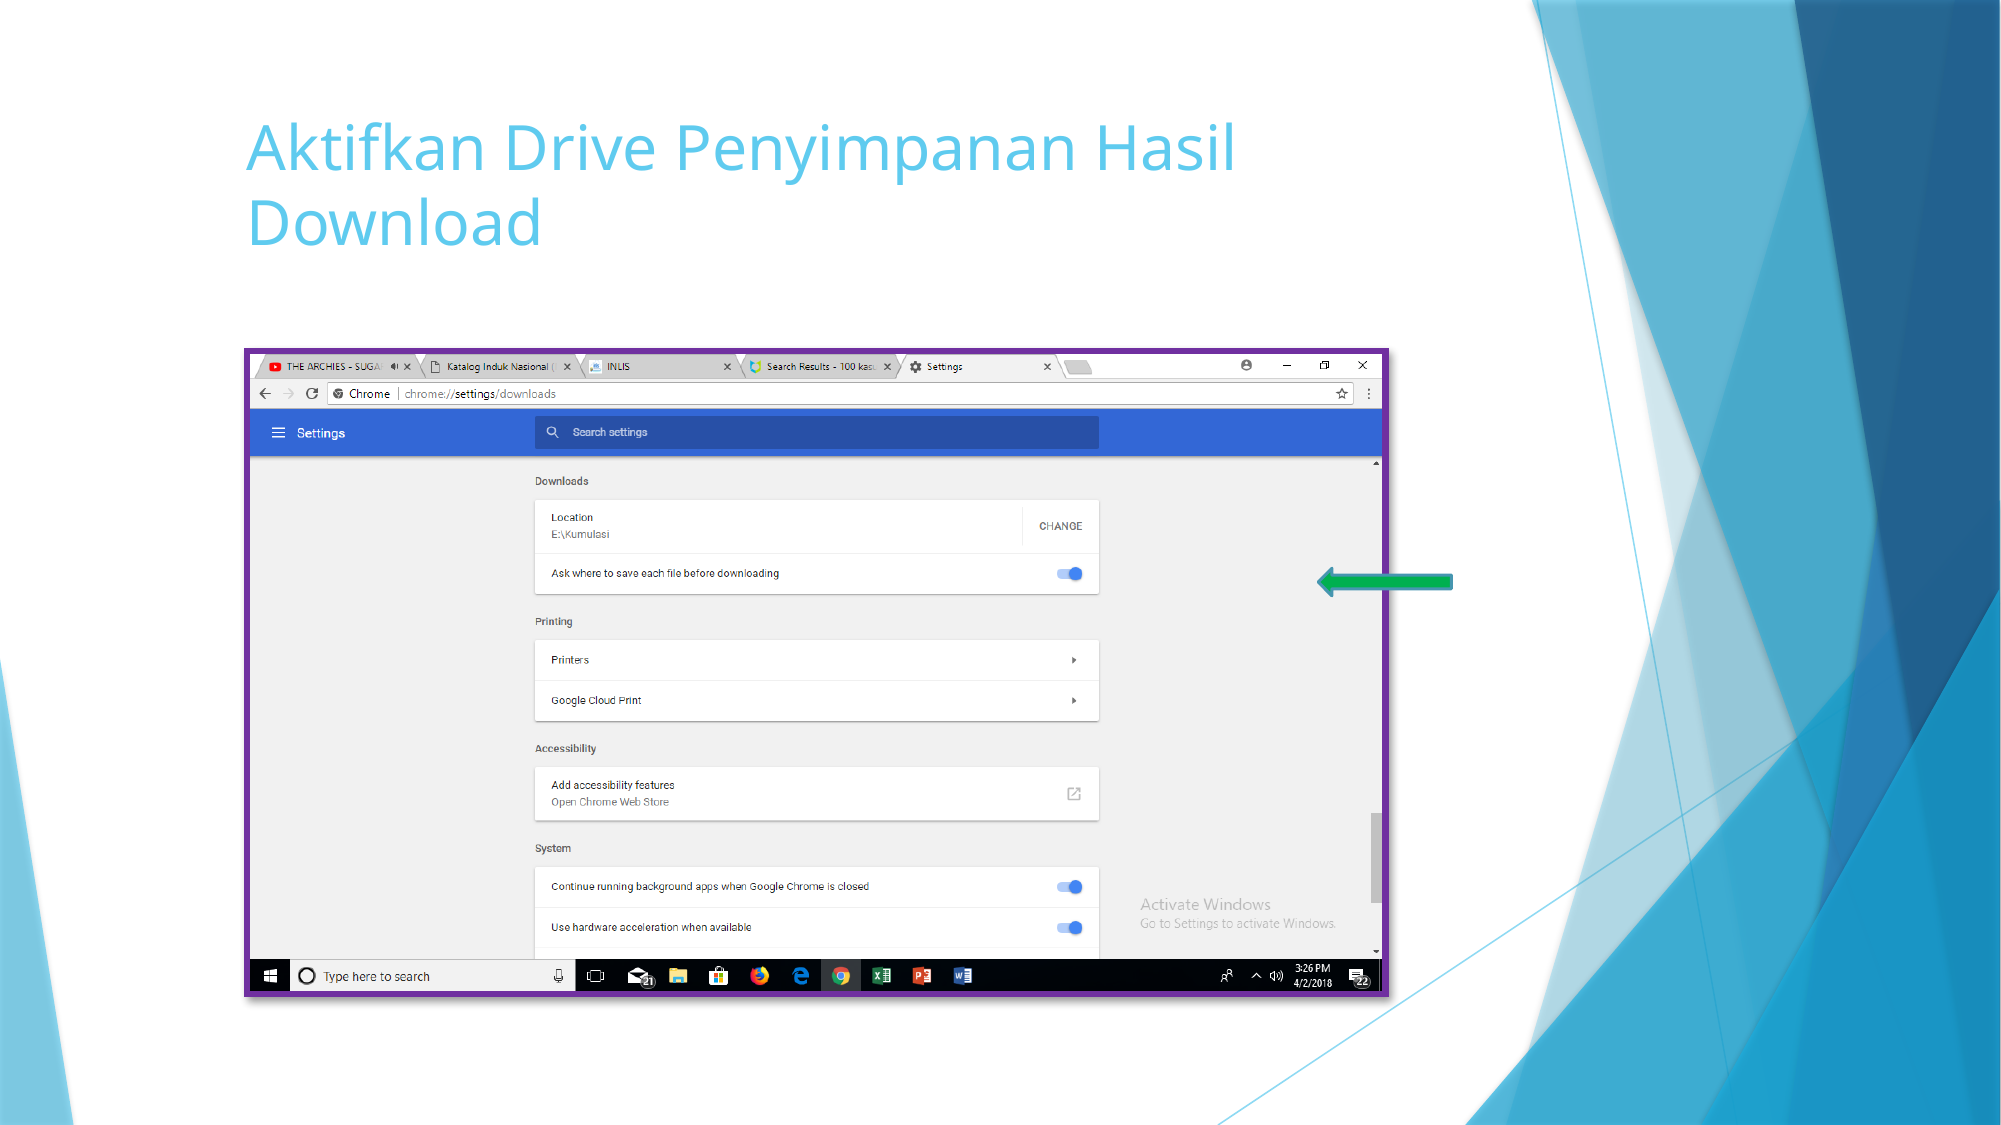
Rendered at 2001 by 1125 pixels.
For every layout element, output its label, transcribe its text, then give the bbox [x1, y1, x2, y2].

title Aktifkan Drive Penyimpanan Hasil Download [231, 99, 1522, 317]
text_box [1388, 573, 1453, 591]
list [249, 353, 1384, 992]
